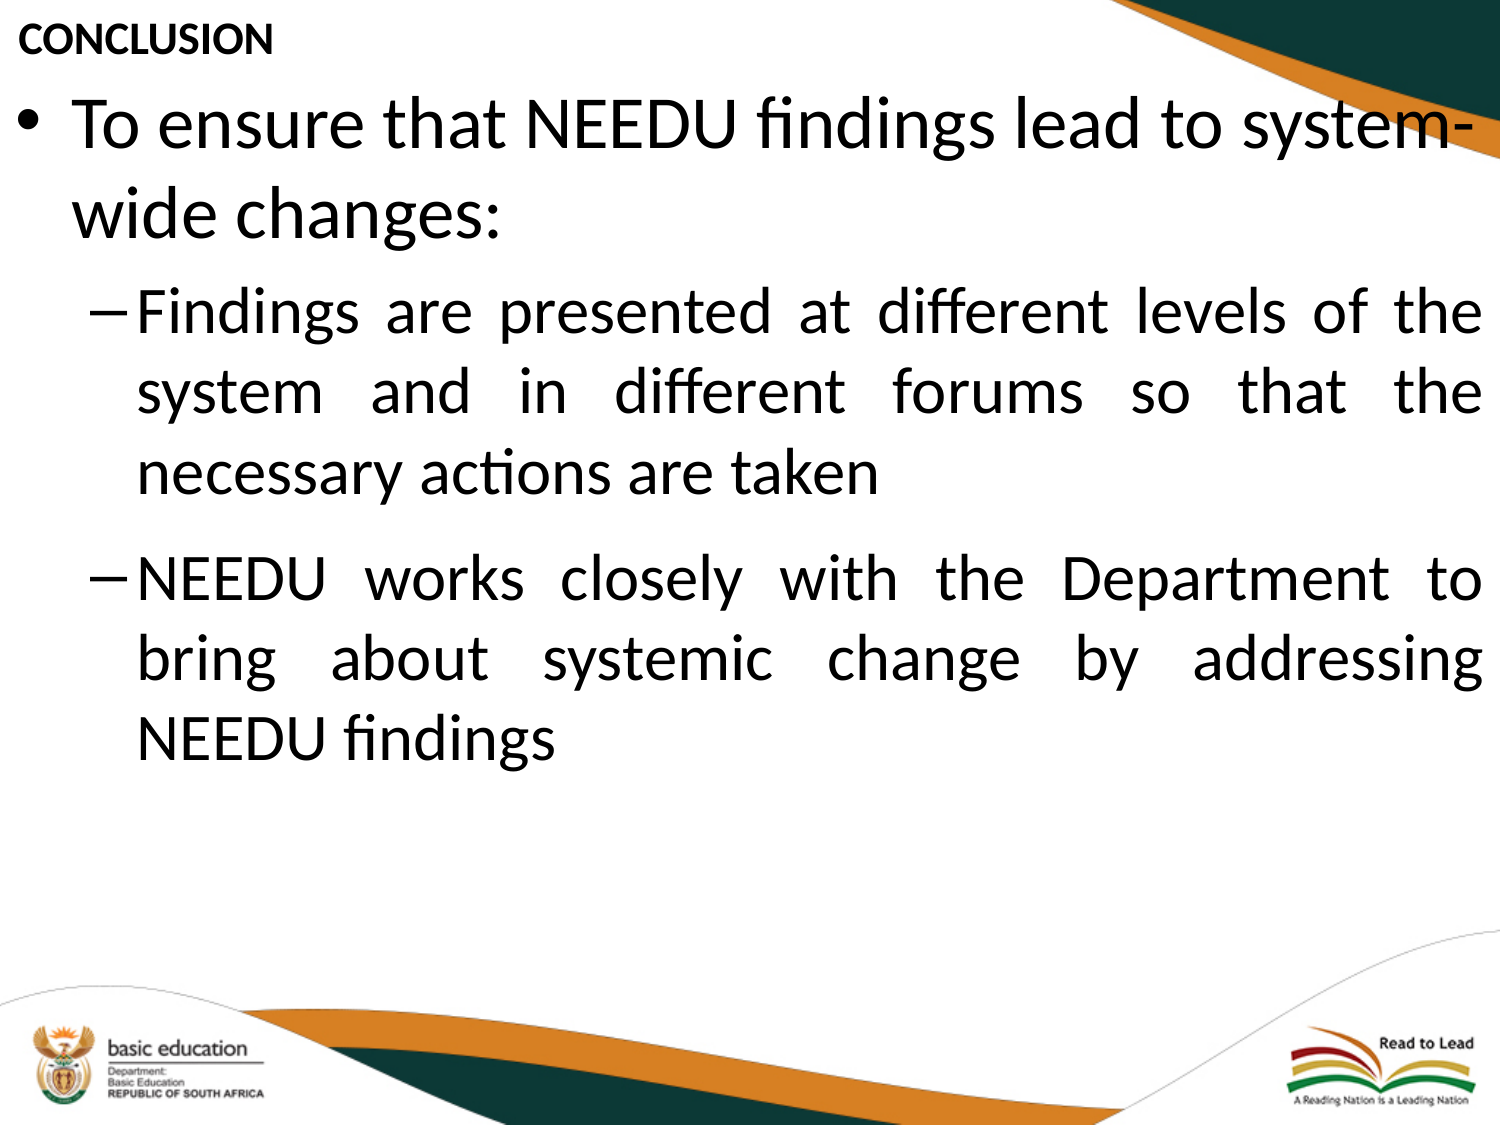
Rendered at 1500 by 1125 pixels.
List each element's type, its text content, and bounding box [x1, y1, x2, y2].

title Conclusion [3, 0, 1500, 66]
list To ensure that NEEDU findings lead to system-wide changes: Findings are presented at different levels of the system and in different forums so that the necessary actions are taken NEEDU works closely with the Department to bring about systemic change by addressing NEEDU findings [0, 66, 1500, 1005]
picture [0, 1005, 1500, 1125]
